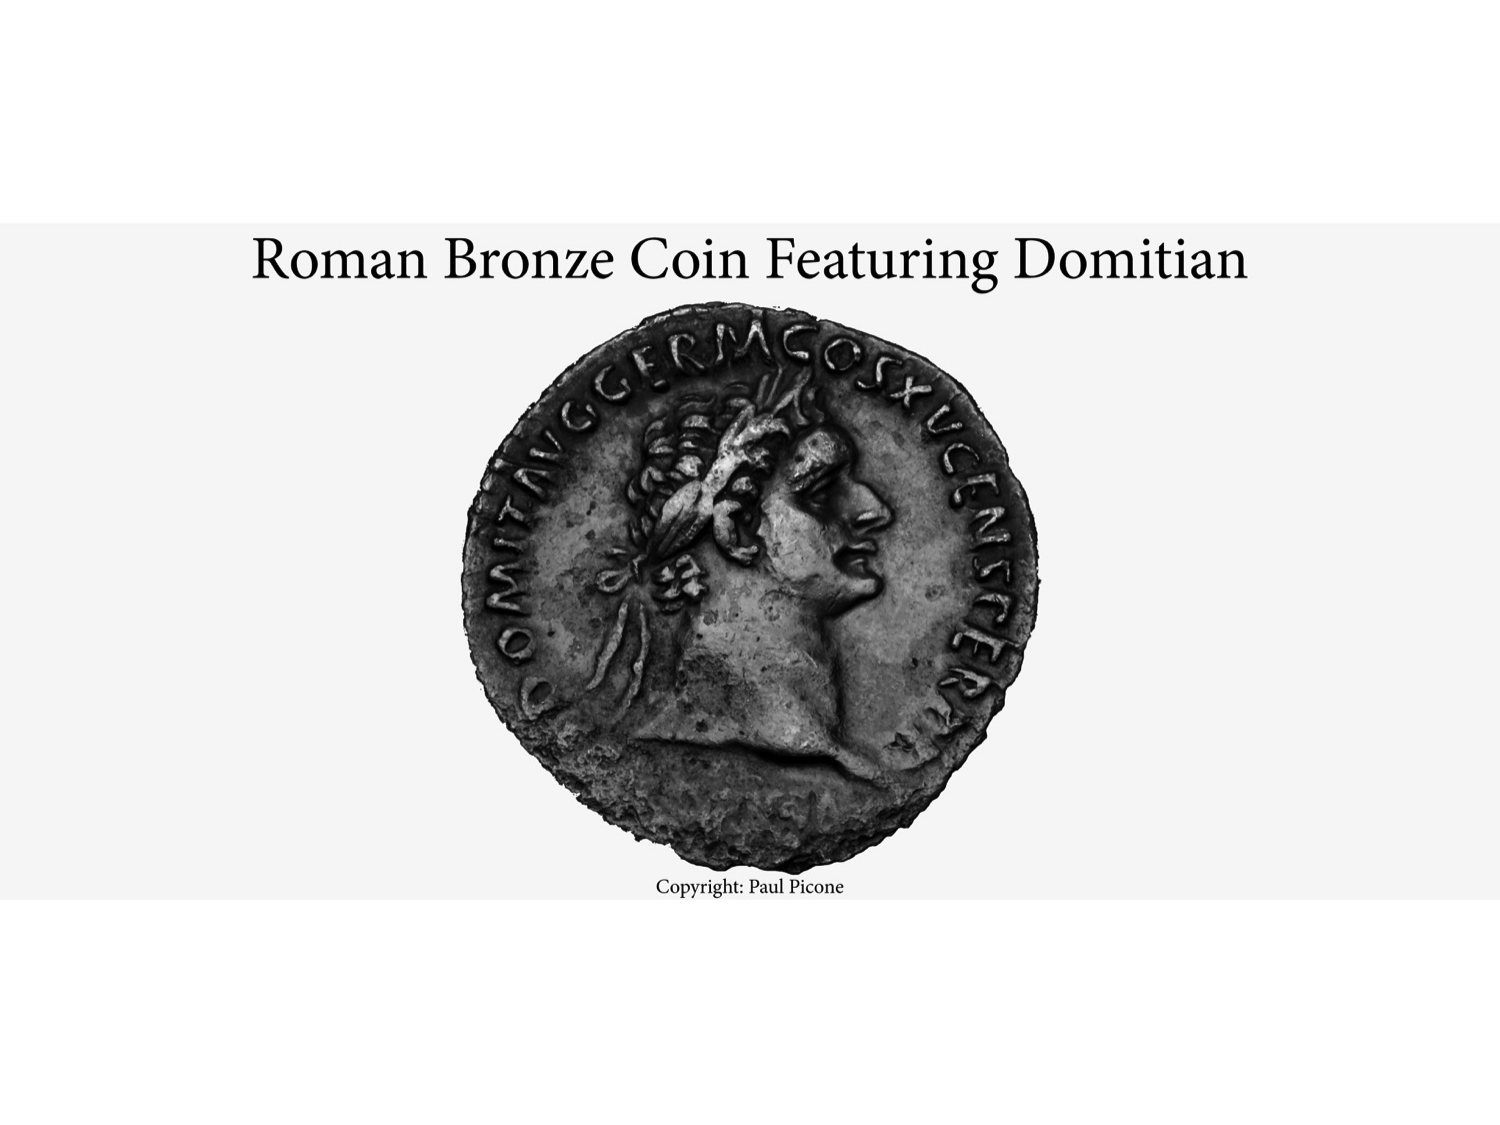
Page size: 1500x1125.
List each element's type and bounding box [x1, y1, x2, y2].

picture [0, 139, 1500, 984]
